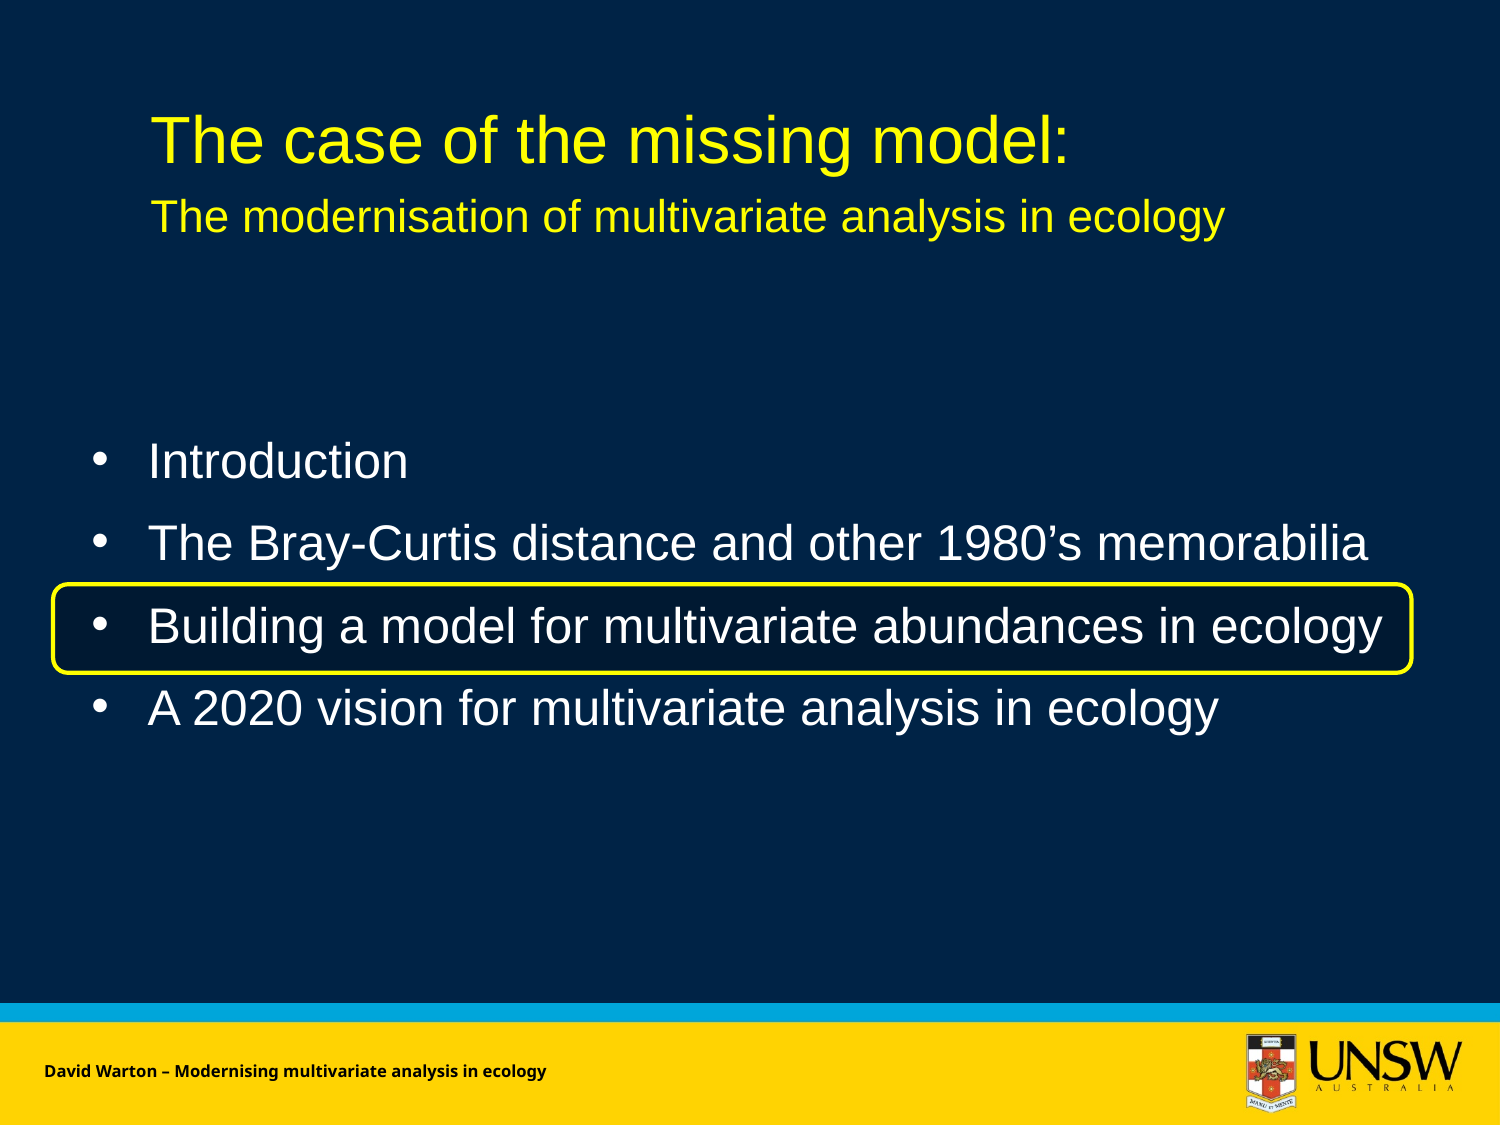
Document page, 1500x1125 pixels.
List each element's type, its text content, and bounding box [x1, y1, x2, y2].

picture [0, 1022, 1500, 1125]
text_box [50, 582, 76, 675]
text_box Introduction The Bray-Curtis distance and other 1980’s memorabilia Building a model for multivariate abundances in ecology A 2020 vision for multivariate analysis in ecology [76, 420, 1412, 826]
text_box The case of the missing model: The modernisation of multivariate analysis in ecology [135, 89, 1247, 279]
